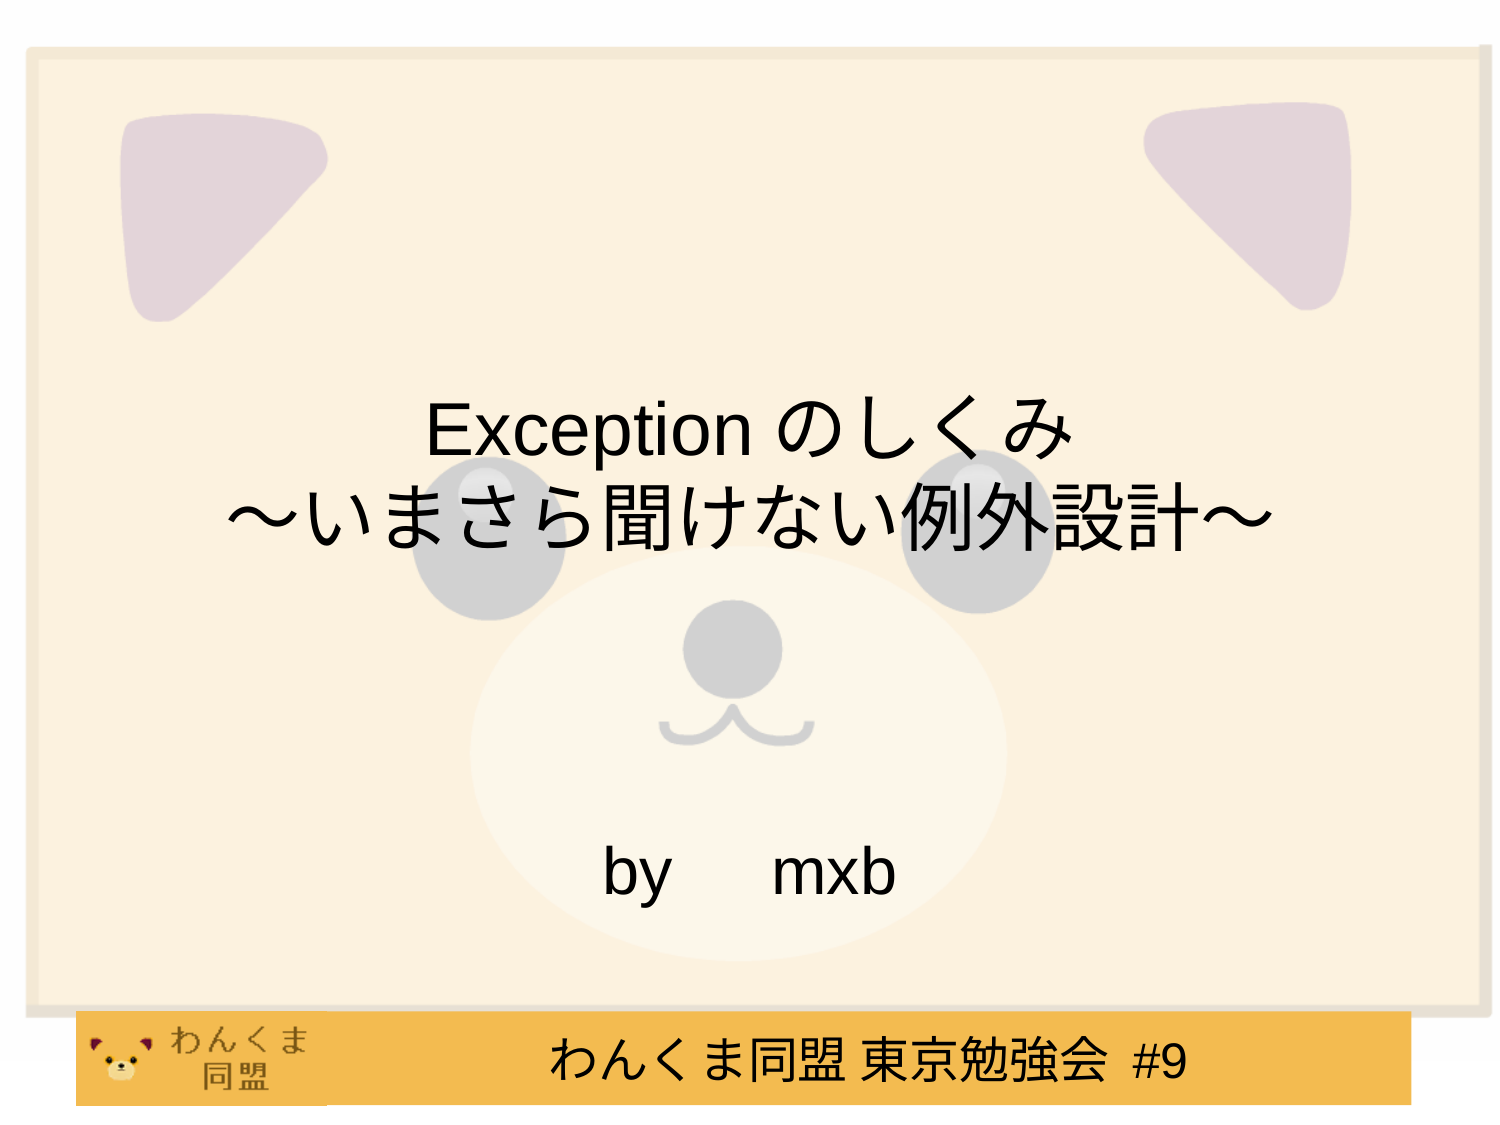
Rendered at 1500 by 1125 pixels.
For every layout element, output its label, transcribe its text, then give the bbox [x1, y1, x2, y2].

title Exceptionのしくみ ～いまさら聞けない例外設計～ [112, 349, 1388, 591]
subtitle by mxb [224, 820, 1276, 926]
picture [0, 0, 1500, 1106]
